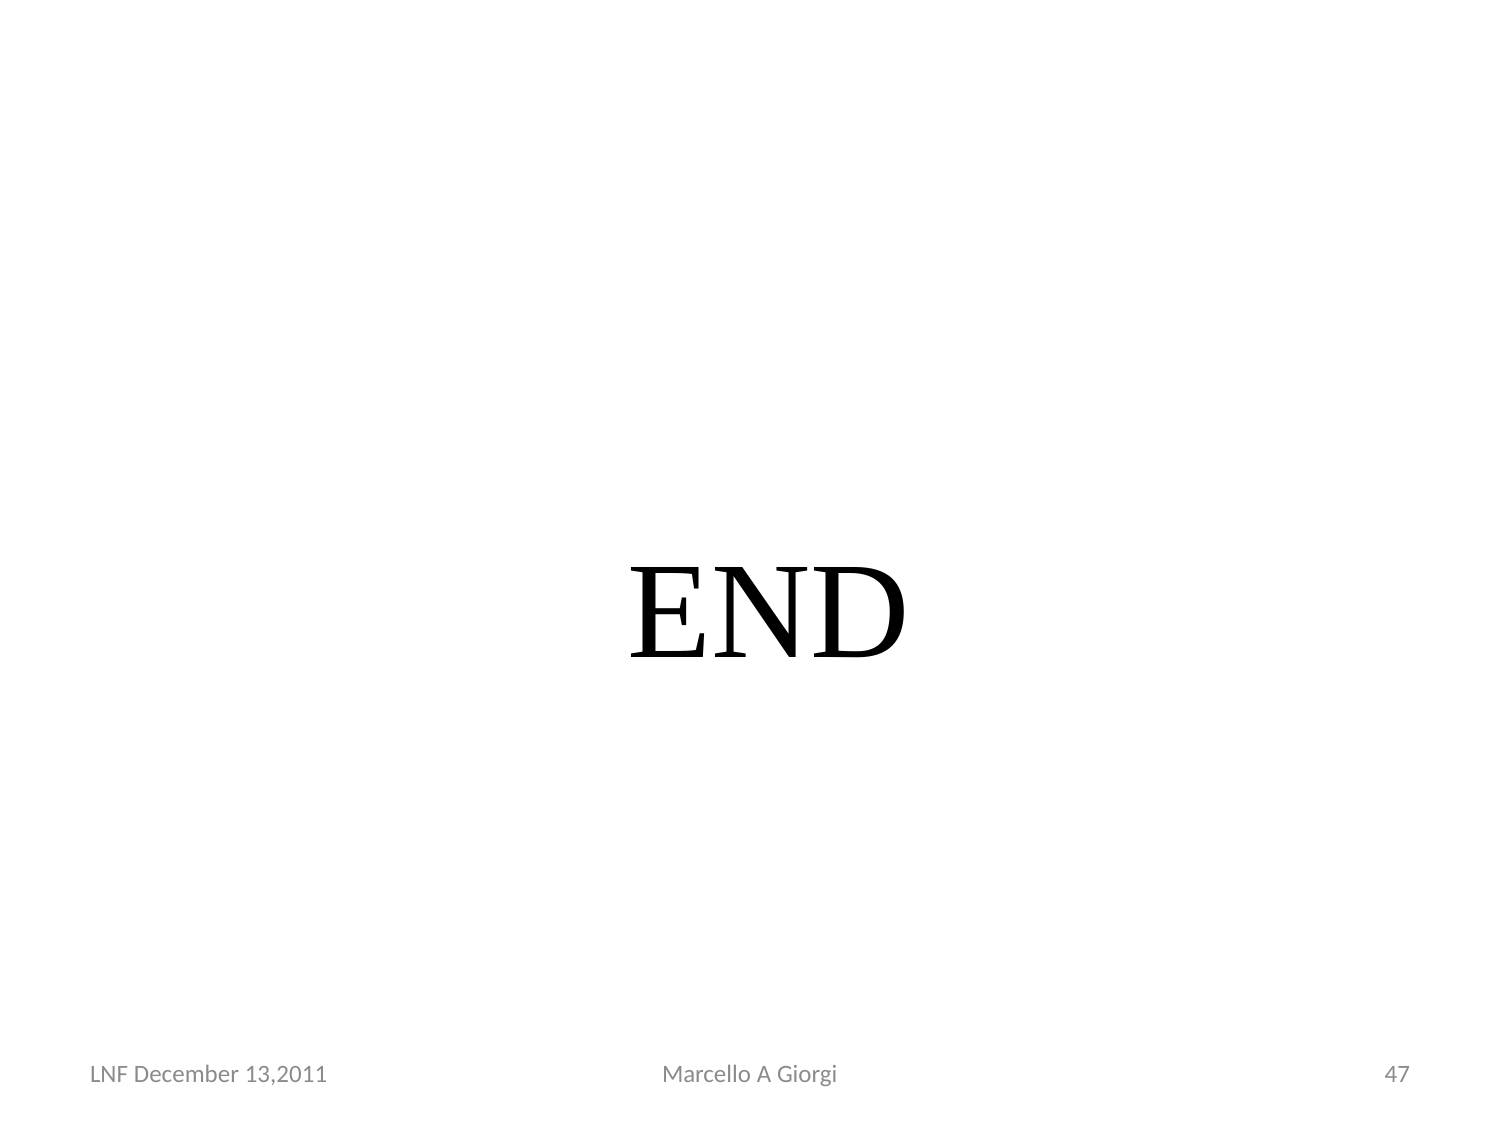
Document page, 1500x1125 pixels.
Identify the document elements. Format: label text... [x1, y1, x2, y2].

text_box END [612, 512, 1175, 693]
footer Marcello A Giorgi [512, 1042, 988, 1103]
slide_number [75, 1042, 425, 1103]
slide_number 47 [1074, 1042, 1425, 1103]
